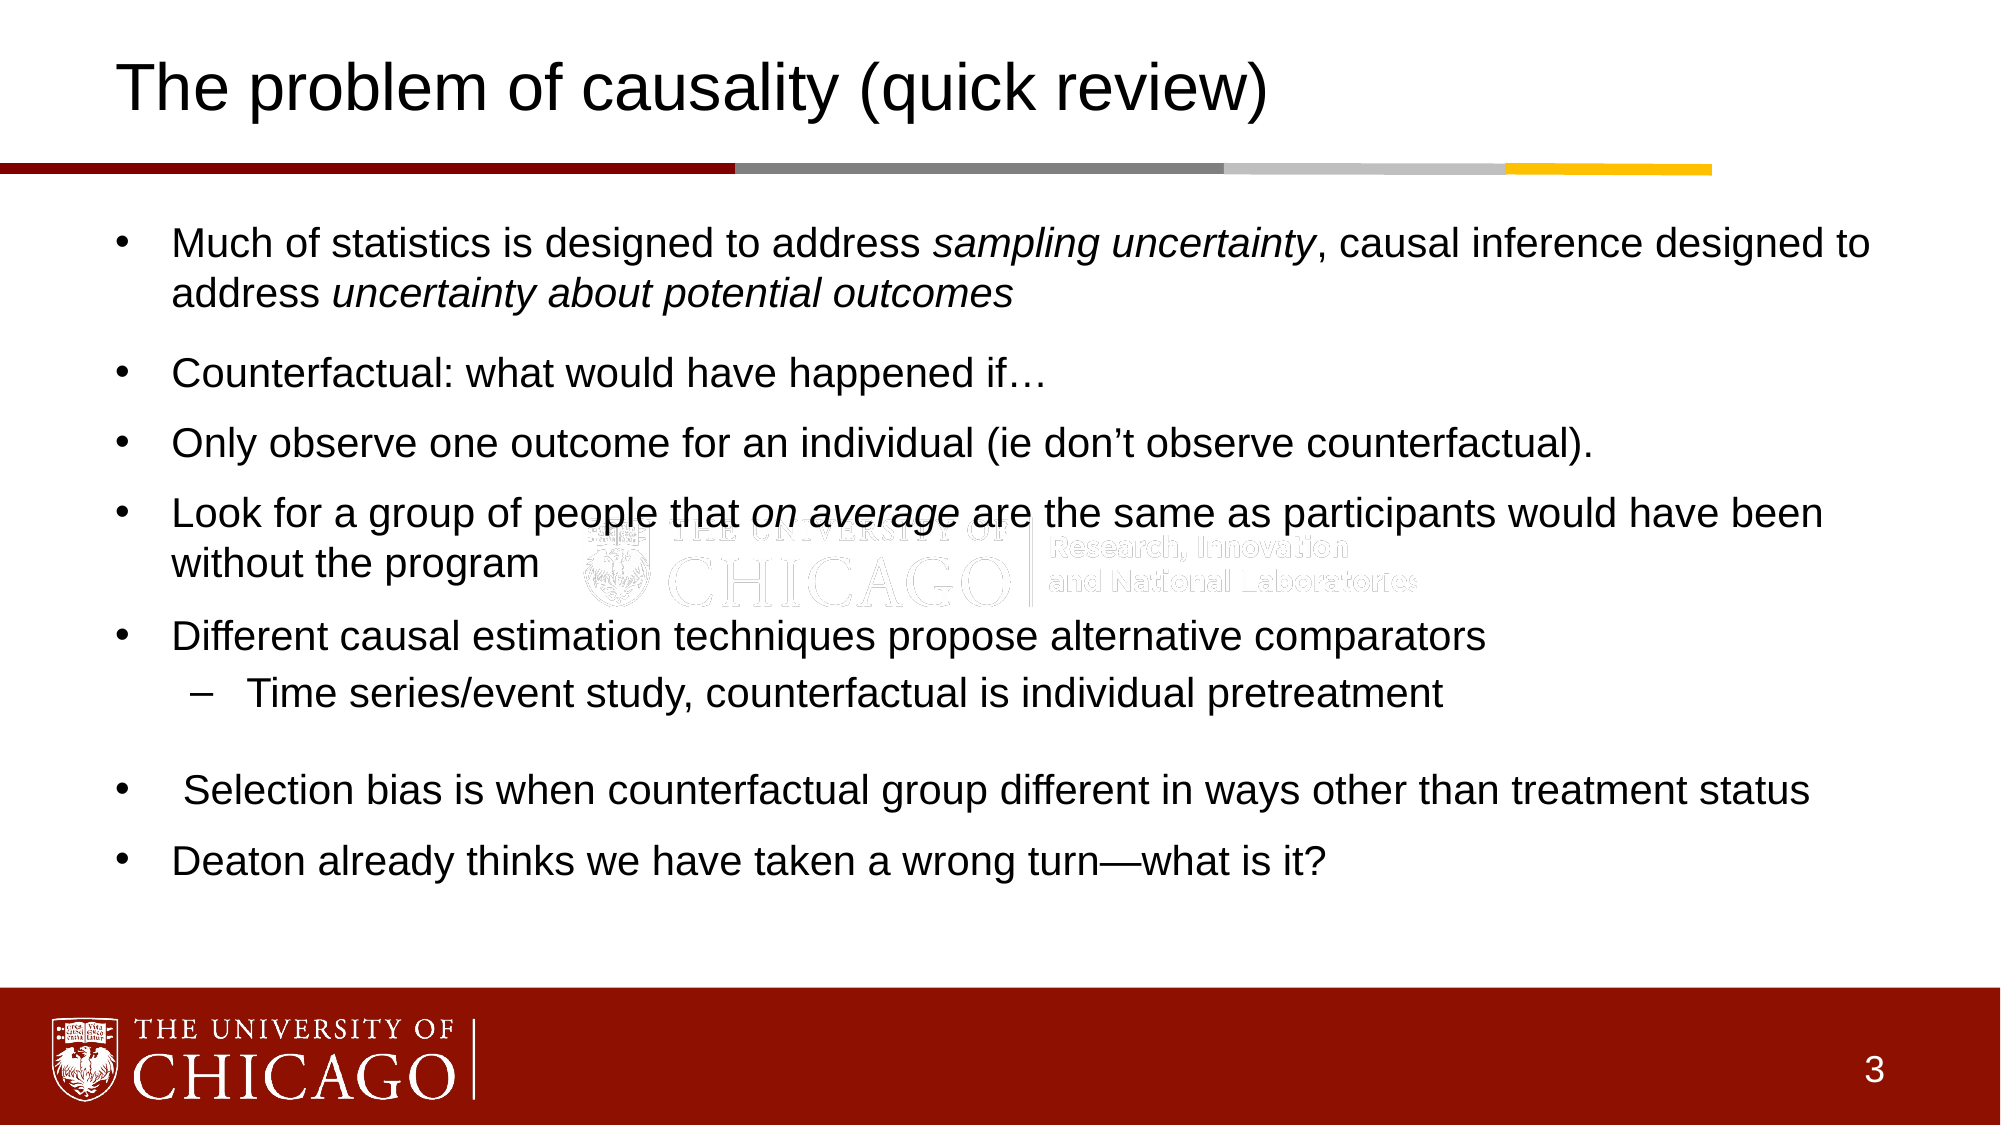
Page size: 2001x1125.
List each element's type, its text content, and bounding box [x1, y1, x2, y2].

list Much of statistics is designed to address sampling uncertainty, causal inference designed to address uncertainty about potential outcomes Counterfactual: what would have happened if… Only observe one outcome for an individual (ie don’t observe counterfactual). Look for a group of people that on average are the same as participants would have been without the program Different causal estimation techniques propose alternative comparators Time series/event study, counterfactual is individual pretreatment Selection bias is when counterfactual group different in ways other than treatment status Deaton already thinks we have taken a wrong turn—what is it? [81, 208, 1901, 970]
picture [27, 992, 485, 1119]
title The problem of causality (quick review) [100, 5, 1901, 161]
